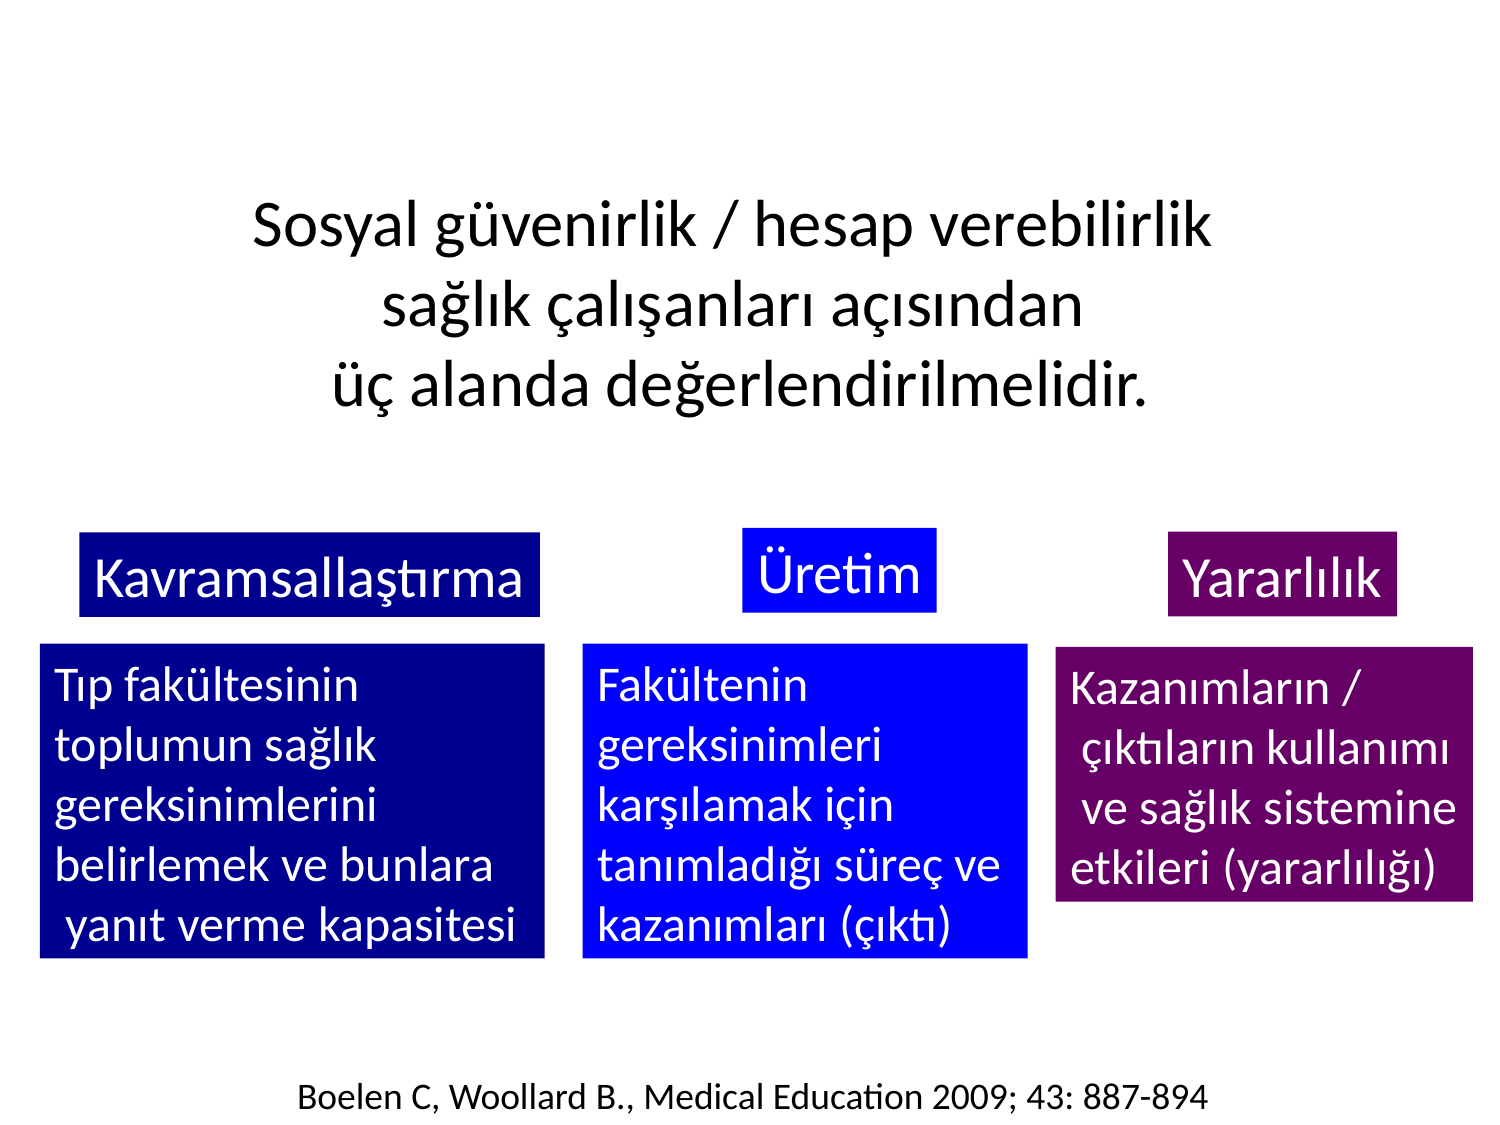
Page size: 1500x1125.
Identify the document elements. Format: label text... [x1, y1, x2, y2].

text_box Sosyal güvenirlik / hesap verebilirlik sağlık çalışanları açısından üç alanda değerlendirilmelidir. [237, 172, 1244, 428]
text_box Fakültenin gereksinimleri karşılamak için tanımladığı süreç ve kazanımları (çıktı) [582, 643, 1028, 959]
text_box Yararlılık [1168, 531, 1398, 617]
text_box Üretim [742, 527, 937, 613]
text_box Boelen C, Woollard B., Medical Education 2009; 43: 887-894 [282, 1064, 1500, 1125]
text_box Tıp fakültesinin toplumun sağlık gereksinimlerini belirlemek ve bunlara yanıt verme kapasitesi [39, 643, 545, 959]
text_box Kavramsallaştırma [79, 532, 540, 617]
text_box Kazanımların / çıktıların kullanımı ve sağlık sistemine etkileri (yararlılığı) [1055, 646, 1473, 902]
